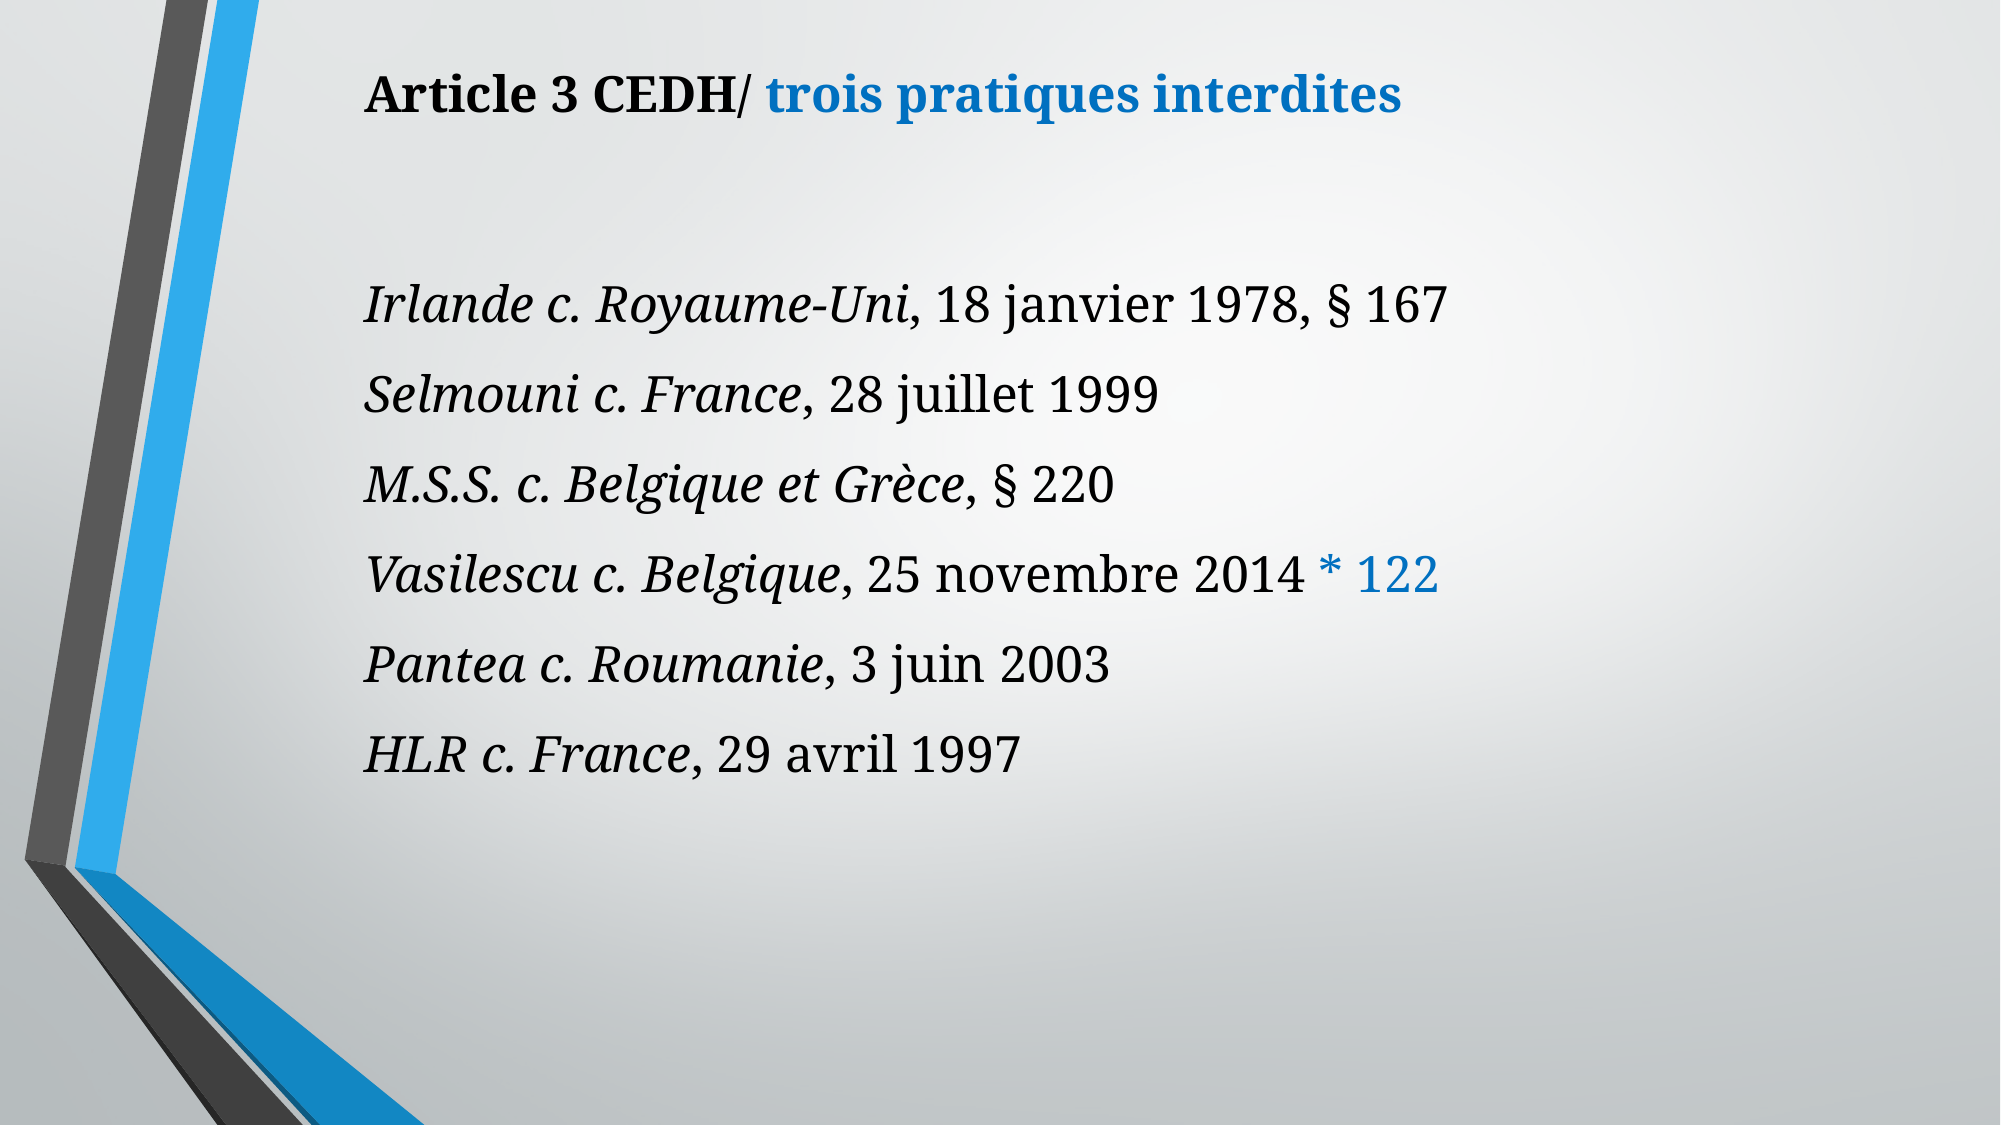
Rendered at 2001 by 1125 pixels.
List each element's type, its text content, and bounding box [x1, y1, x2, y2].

text_box Article 3 CEDH/ trois pratiques interdites Irlande c. Royaume-Uni, 18 janvier 1978, § 167 Selmouni c. France, 28 juillet 1999 M.S.S. c. Belgique et Grèce, § 220 Vasilescu c. Belgique, 25 novembre 2014 * 122 Pantea c. Roumanie, 3 juin 2003 HLR c. France, 29 avril 1997 [349, 0, 1984, 1090]
